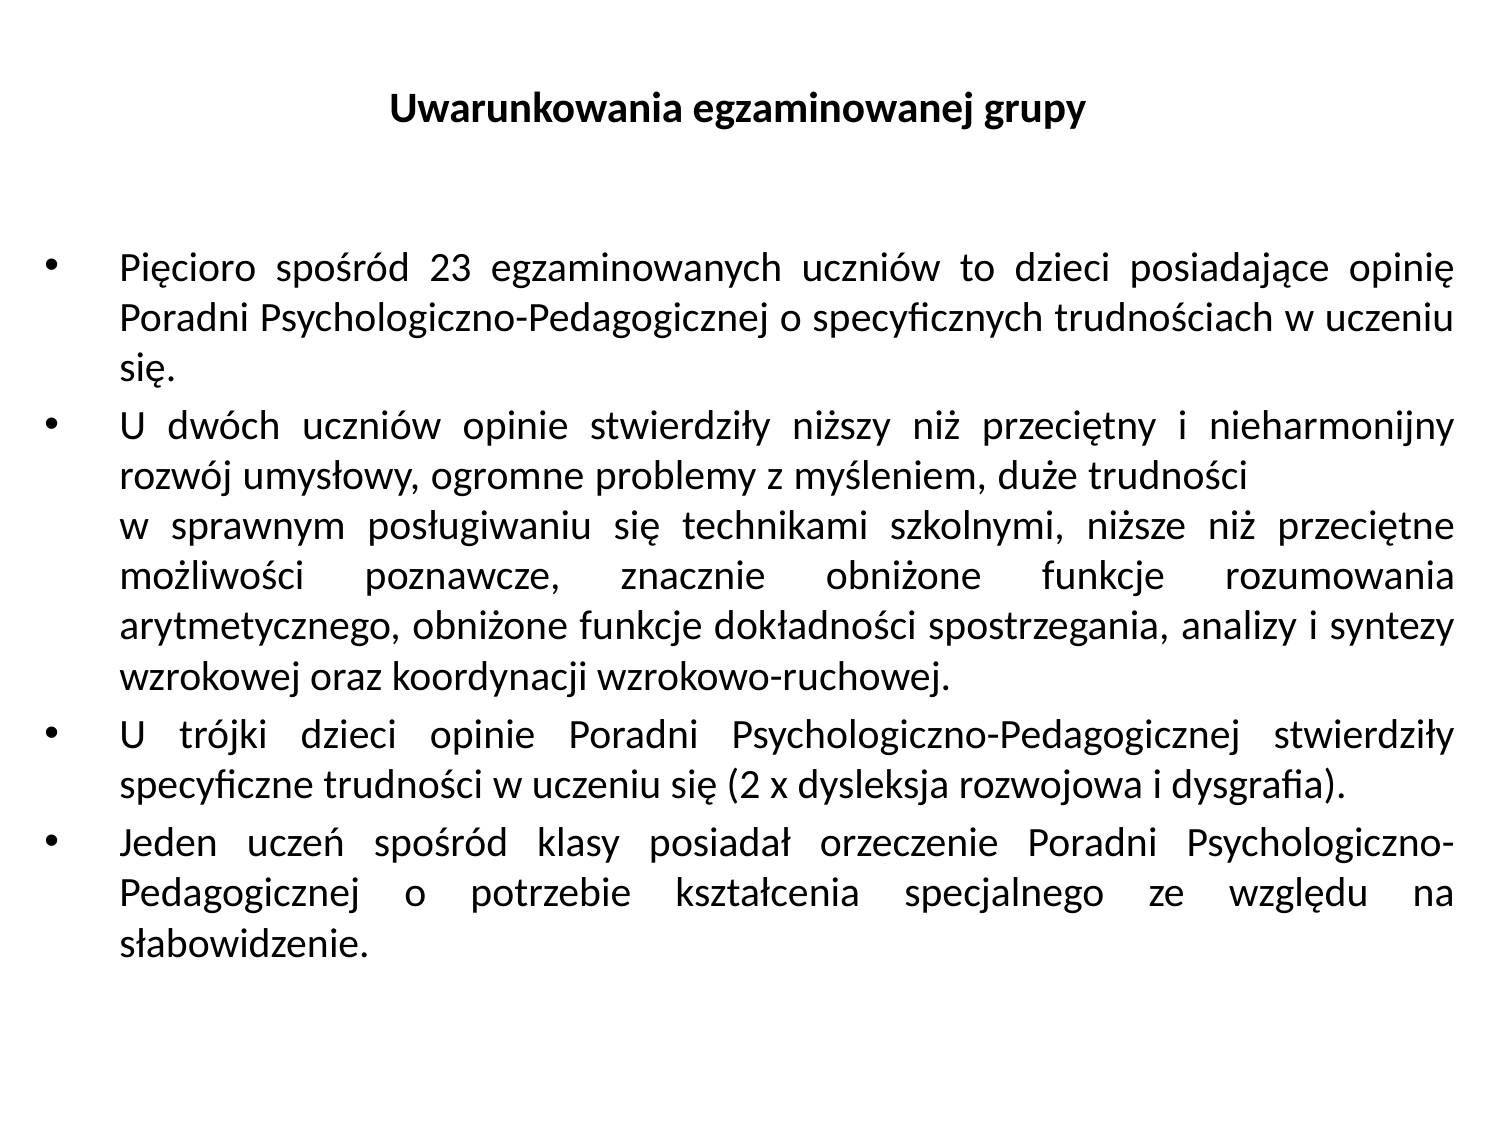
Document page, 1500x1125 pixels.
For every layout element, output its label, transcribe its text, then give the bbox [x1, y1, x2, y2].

subtitle Pięcioro spośród 23 egzaminowanych uczniów to dzieci posiadające opinię Poradni Psychologiczno-Pedagogicznej o specyficznych trudnościach w uczeniu się. U dwóch uczniów opinie stwierdziły niższy niż przeciętny i nieharmonijny rozwój umysłowy, ogromne problemy z myśleniem, duże trudności w sprawnym posługiwaniu się technikami szkolnymi, niższe niż przeciętne możliwości poznawcze, znacznie obniżone funkcje rozumowania arytmetycznego, obniżone funkcje dokładności spostrzegania, analizy i syntezy wzrokowej oraz koordynacji wzrokowo-ruchowej. U trójki dzieci opinie Poradni Psychologiczno-Pedagogicznej stwierdziły specyficzne trudności w uczeniu się (2 x dysleksja rozwojowa i dysgrafia). Jeden uczeń spośród klasy posiadał orzeczenie Poradni Psychologiczno-Pedagogicznej o potrzebie kształcenia specjalnego ze względu na słabowidzenie. [29, 231, 1471, 1083]
title Uwarunkowania egzaminowanej grupy [88, 19, 1388, 209]
